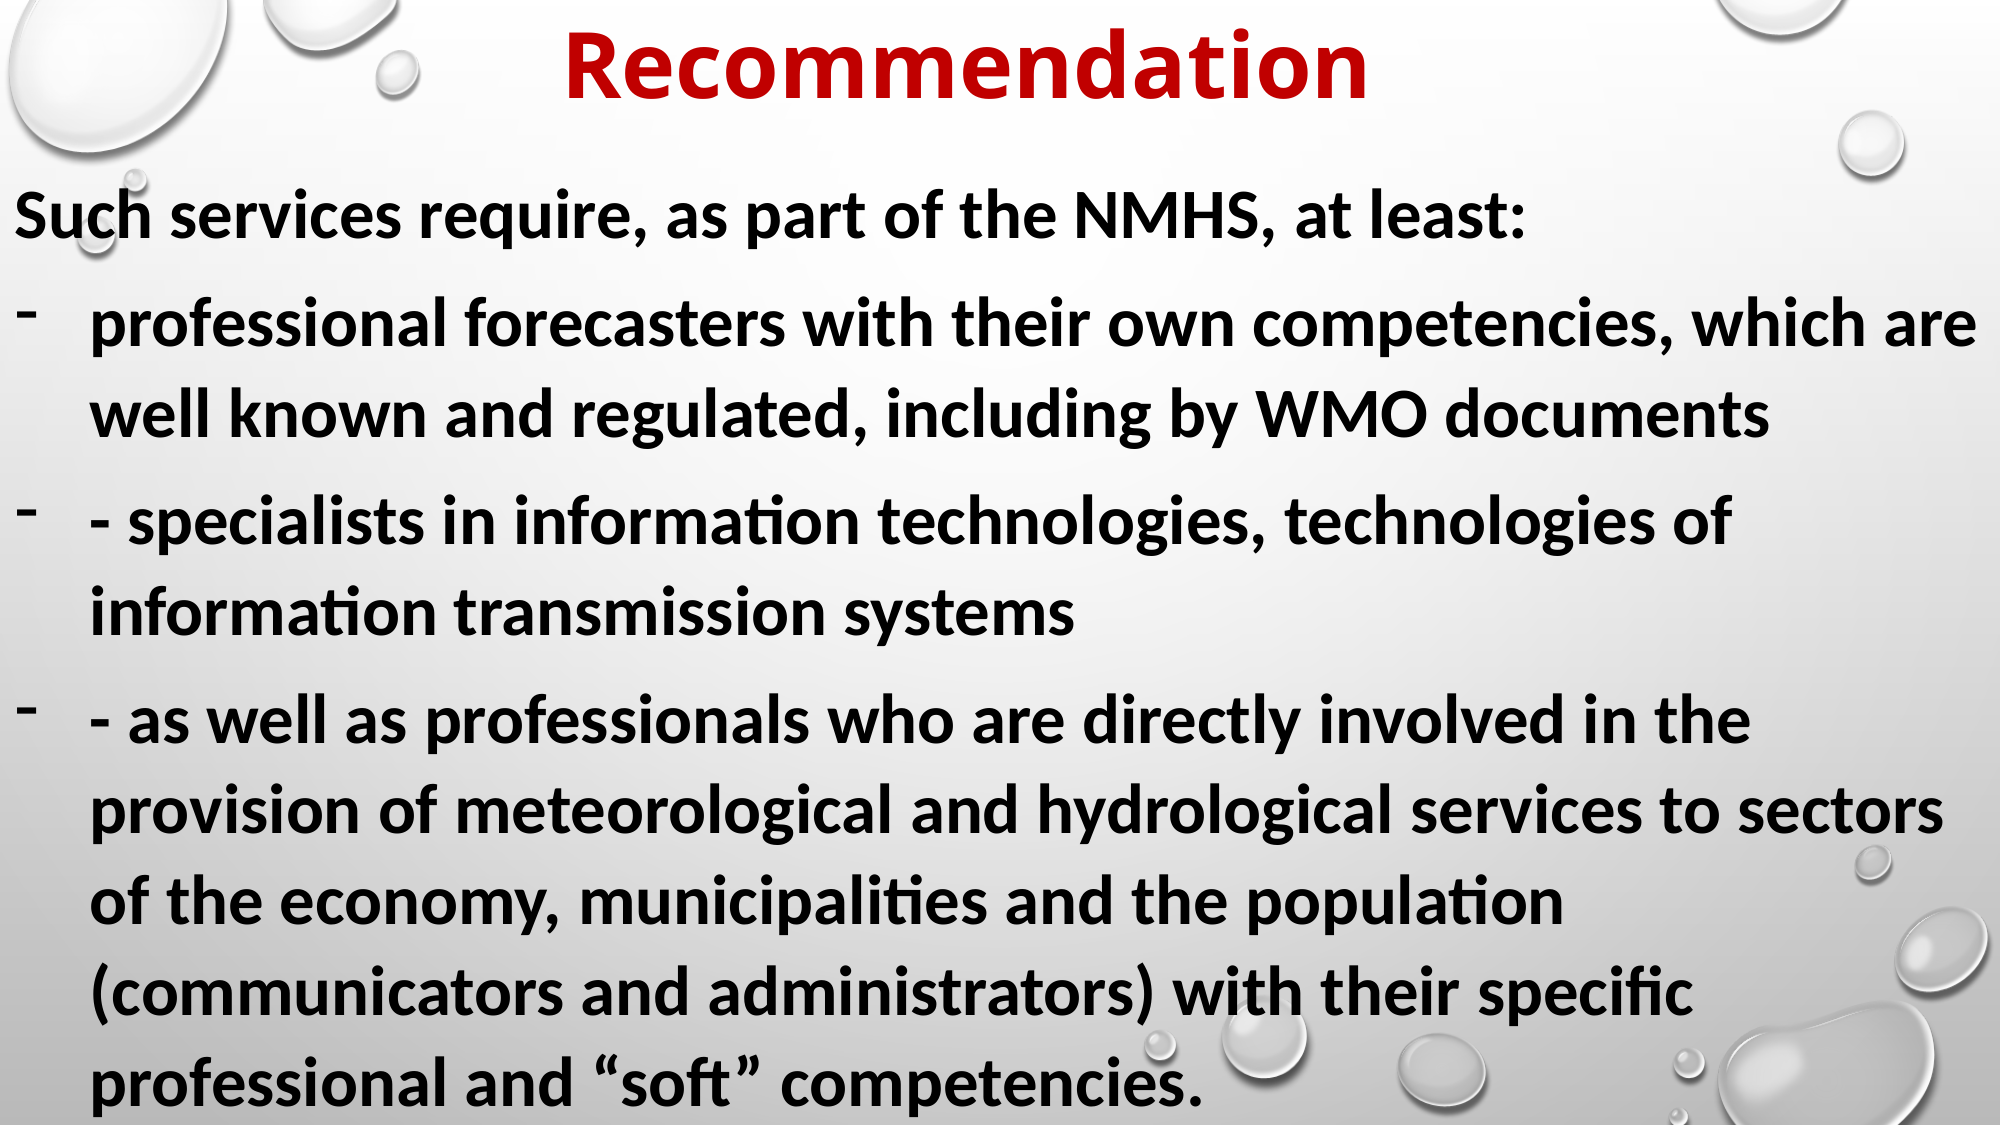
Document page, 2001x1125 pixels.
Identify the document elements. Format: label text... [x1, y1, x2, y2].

text_box Such services require, as part of the NMHS, at least: professional forecasters with their own competencies, which are well known and regulated, including by WMO documents - specialists in information technologies, technologies of information transmission systems - as well as professionals who are directly involved in the provision of meteorological and hydrological services to sectors of the economy, municipalities and the population (communicators and administrators) with their specific professional and “soft” competencies. [0, 154, 2000, 1125]
picture [0, 0, 2000, 154]
text_box Recommendation [546, 0, 1388, 125]
